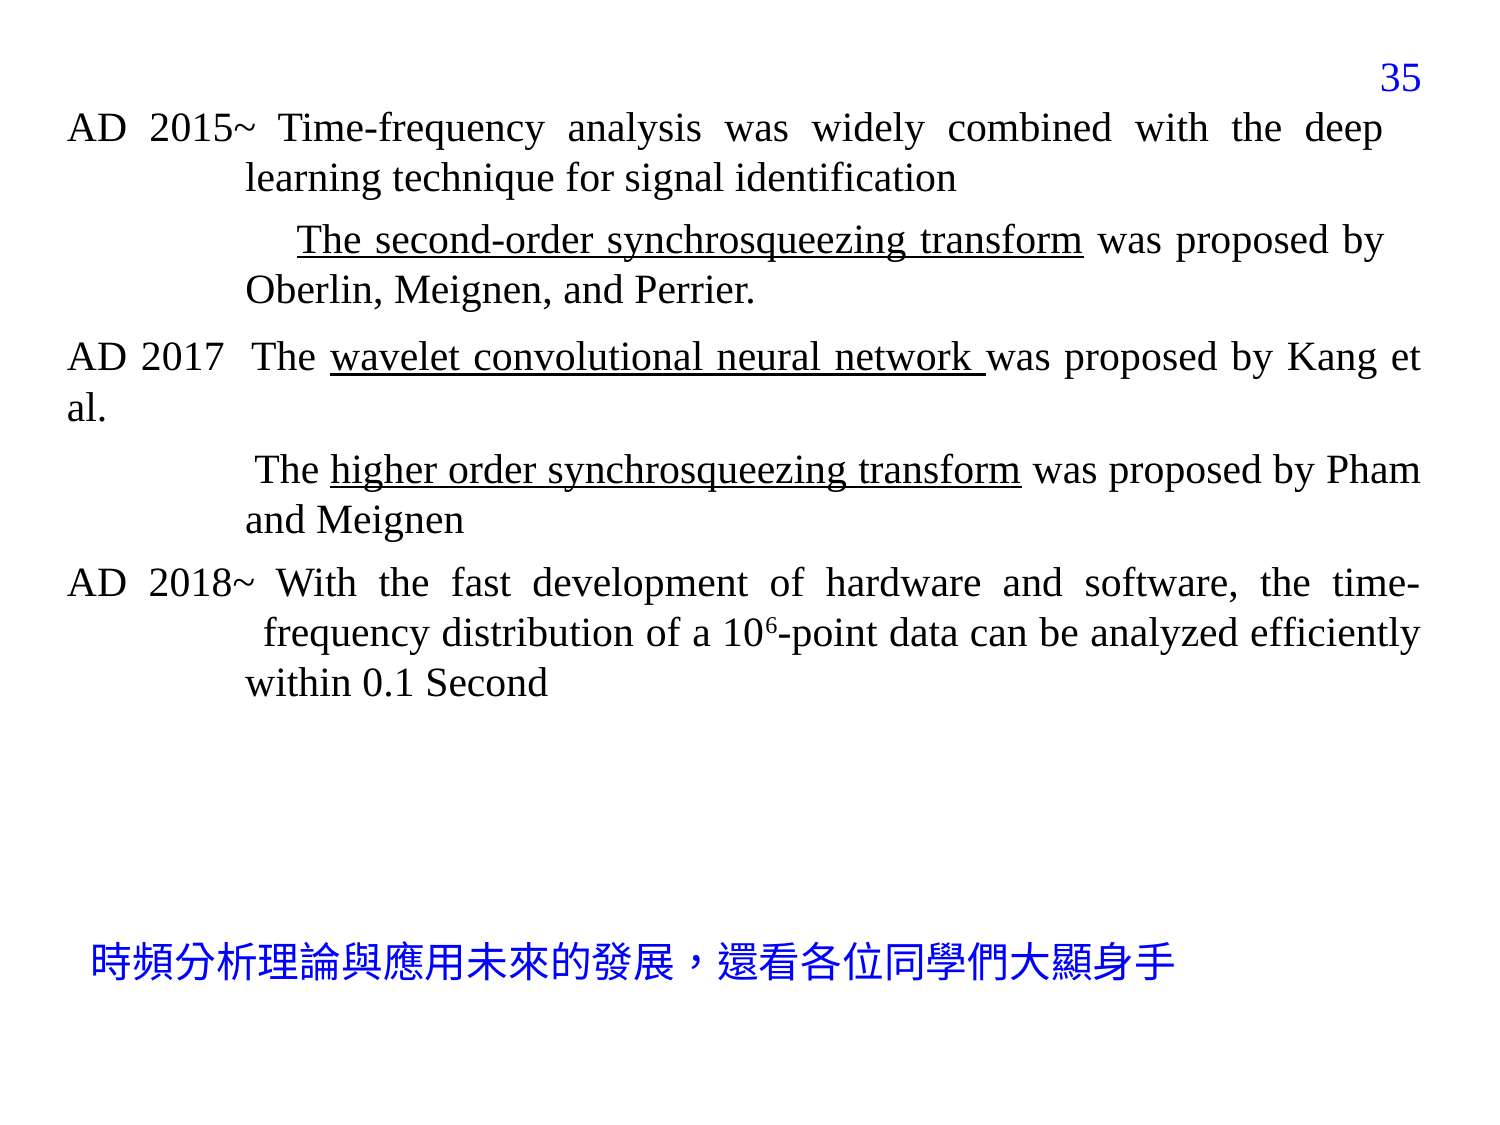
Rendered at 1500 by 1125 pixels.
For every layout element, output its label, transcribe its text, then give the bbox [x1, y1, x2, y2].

slide_number 306 [1304, 42, 1437, 122]
text_box AD 2017 The wavelet convolutional neural network was proposed by Kang et al. The higher order synchrosqueezing transform was proposed by Pham and Meignen AD 2018~ With the fast development of hardware and software, the time- frequency distribution of a 106-point data can be analyzed efficiently within 0.1 Second [52, 321, 1437, 712]
text_box 時頻分析理論與應用未來的發展，還看各位同學們大顯身手 [76, 928, 1192, 994]
text_box AD 2015~ Time-frequency analysis was widely combined with the deep learning technique for signal identification The second-order synchrosqueezing transform was proposed by Oberlin, Meignen, and Perrier. [52, 92, 1400, 320]
